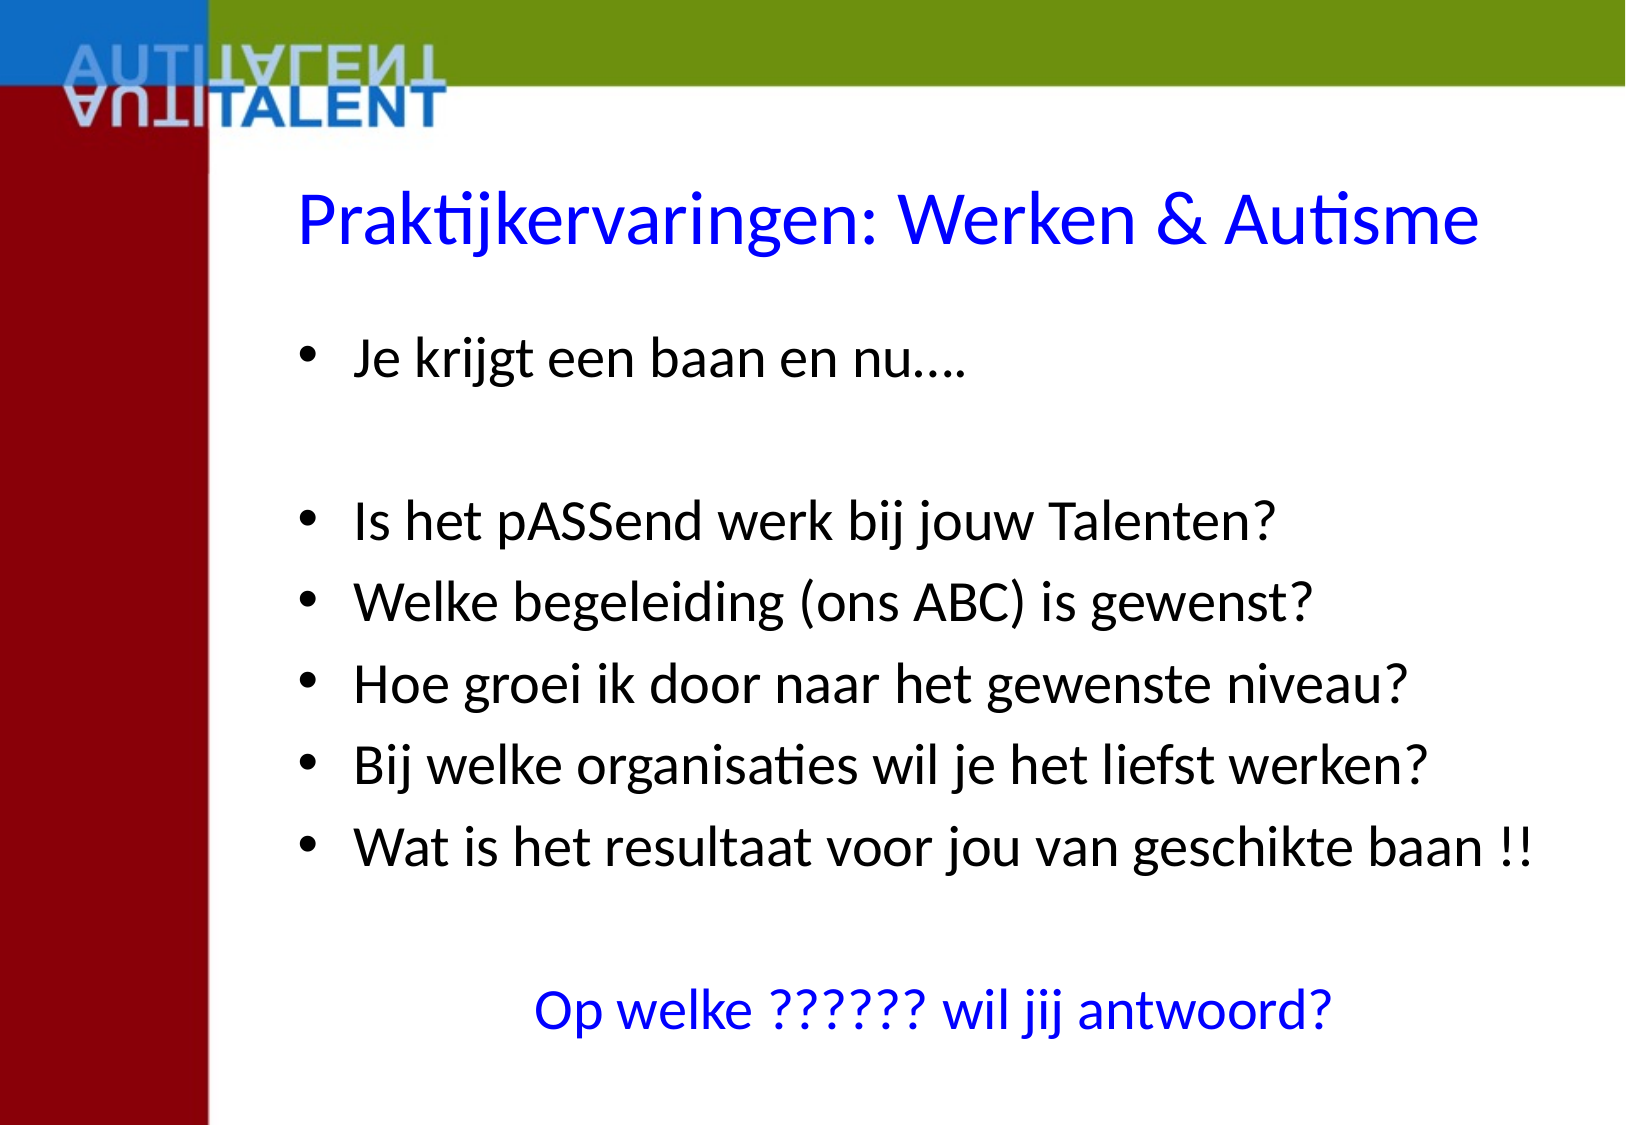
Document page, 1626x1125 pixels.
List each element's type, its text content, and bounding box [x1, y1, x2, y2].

picture [0, 0, 1626, 1125]
title Praktijkervaringen: Werken & Autisme [282, 149, 1544, 279]
list Je krijgt een baan en nu…. Is het pASSend werk bij jouw Talenten? Welke begeleiding (ons ABC) is gewenst? Hoe groei ik door naar het gewenste niveau? Bij welke organisaties wil je het liefst werken? Wat is het resultaat voor jou van geschikte baan !! Op welke ?????? wil jij antwoord? [282, 311, 1588, 1104]
